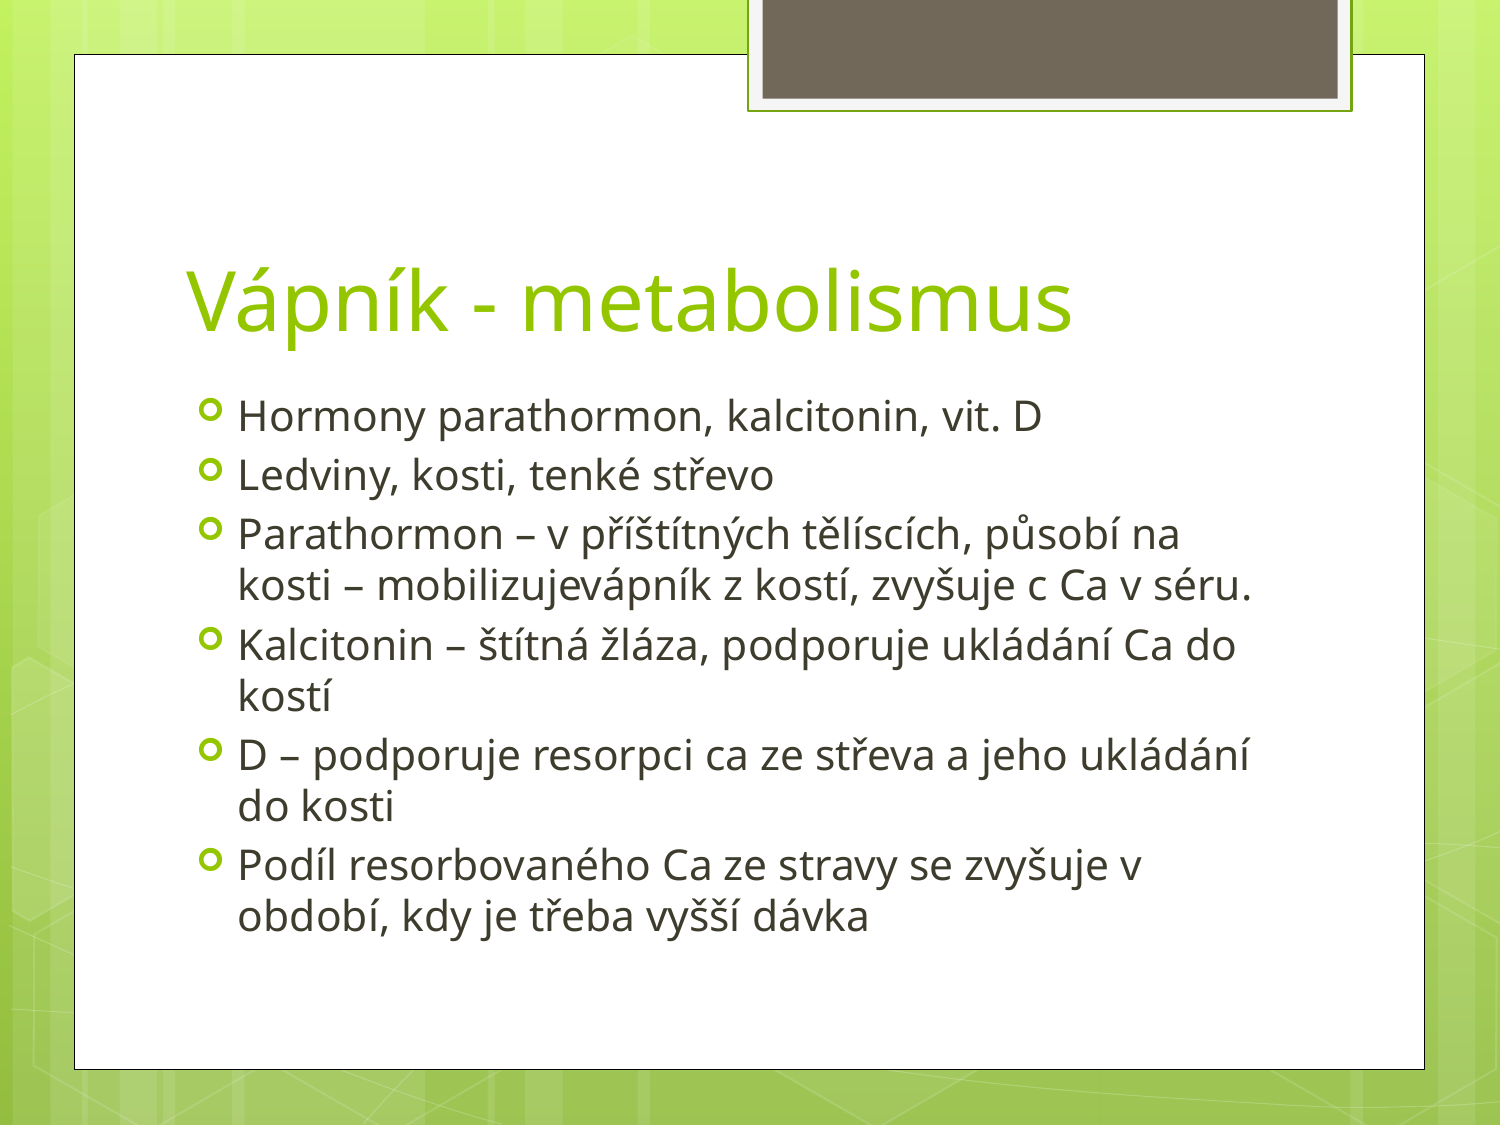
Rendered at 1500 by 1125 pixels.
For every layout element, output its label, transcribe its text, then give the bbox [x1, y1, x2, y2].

list Hormony parathormon, kalcitonin, vit. D Ledviny, kosti, tenké střevo Parathormon – v příštítných tělíscích, působí na kosti – mobilizujevápník z kostí, zvyšuje c Ca v séru. Kalcitonin – štítná žláza, podporuje ukládání Ca do kostí D – podporuje resorpci ca ze střeva a jeho ukládání do kosti Podíl resorbovaného Ca ze stravy se zvyšuje v období, kdy je třeba vyšší dávka [171, 381, 1283, 957]
title Vápník - metabolismus [171, 168, 1324, 357]
